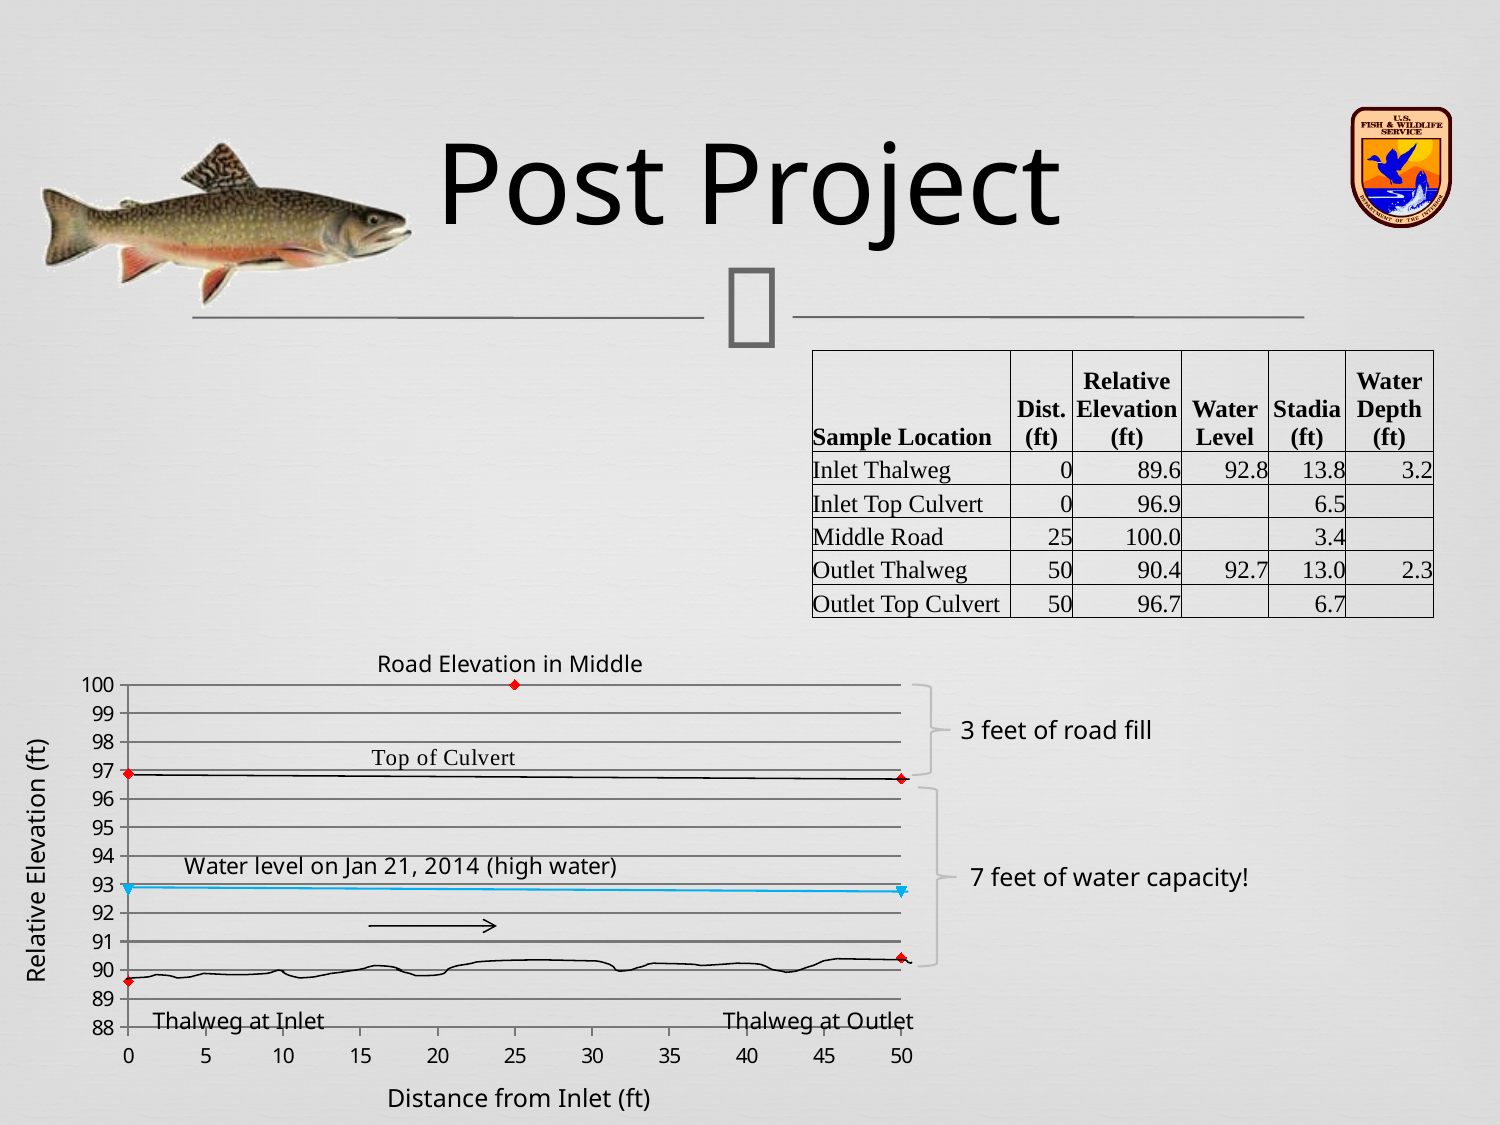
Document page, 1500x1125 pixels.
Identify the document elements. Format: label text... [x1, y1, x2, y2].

table_cell [1346, 518, 1433, 550]
table_cell 92.7 [1182, 551, 1268, 584]
picture [29, 136, 419, 313]
table_cell [1182, 518, 1268, 550]
table_cell [1182, 585, 1268, 617]
table_header Stadia (ft) [1269, 351, 1345, 451]
table_cell 2.3 [1346, 551, 1433, 584]
table_cell 92.8 [1182, 452, 1268, 484]
table_cell 6.7 [1269, 585, 1345, 617]
table_cell 13.0 [1269, 551, 1345, 584]
table_header Dist. (ft) [1011, 351, 1072, 451]
text_box Relative Elevation (ft) [12, 724, 58, 999]
table_cell 100.0 [1073, 518, 1181, 550]
table_cell 50 [1011, 551, 1072, 584]
table_header Relative Elevation (ft) [1073, 351, 1181, 451]
table_cell 0 [1011, 485, 1072, 517]
table_header Sample Location [813, 351, 1010, 451]
table_cell 89.6 [1073, 452, 1181, 484]
table_cell Inlet Top Culvert [813, 485, 1010, 517]
table_cell 25 [1011, 518, 1072, 550]
table_cell 6.5 [1269, 485, 1345, 517]
table_cell 96.9 [1073, 485, 1181, 517]
picture [1349, 105, 1453, 230]
text_box 7 feet of water capacity! [970, 854, 1264, 899]
table_cell [1346, 485, 1433, 517]
table_cell 3.4 [1269, 518, 1345, 550]
table_cell 0 [1011, 452, 1072, 484]
table_cell Middle Road [813, 518, 1010, 550]
table_cell 50 [1011, 585, 1072, 617]
text_box 3 feet of road fill [970, 707, 1168, 752]
table_cell Outlet Thalweg [813, 551, 1010, 584]
table_cell [1346, 585, 1433, 617]
title Post Project [112, 93, 1386, 267]
table_header Water Level [1182, 351, 1268, 451]
text_box Distance from Inlet (ft) [372, 1083, 666, 1120]
table_cell [1182, 485, 1268, 517]
table_cell 3.2 [1346, 452, 1433, 484]
table_cell Outlet Top Culvert [813, 585, 1010, 617]
table_cell 13.8 [1269, 452, 1345, 484]
table_header Water Depth (ft) [1346, 351, 1433, 451]
table_cell 96.7 [1073, 585, 1181, 617]
table_cell 90.4 [1073, 551, 1181, 584]
table_cell Inlet Thalweg [813, 452, 1010, 484]
chart [73, 611, 965, 1073]
